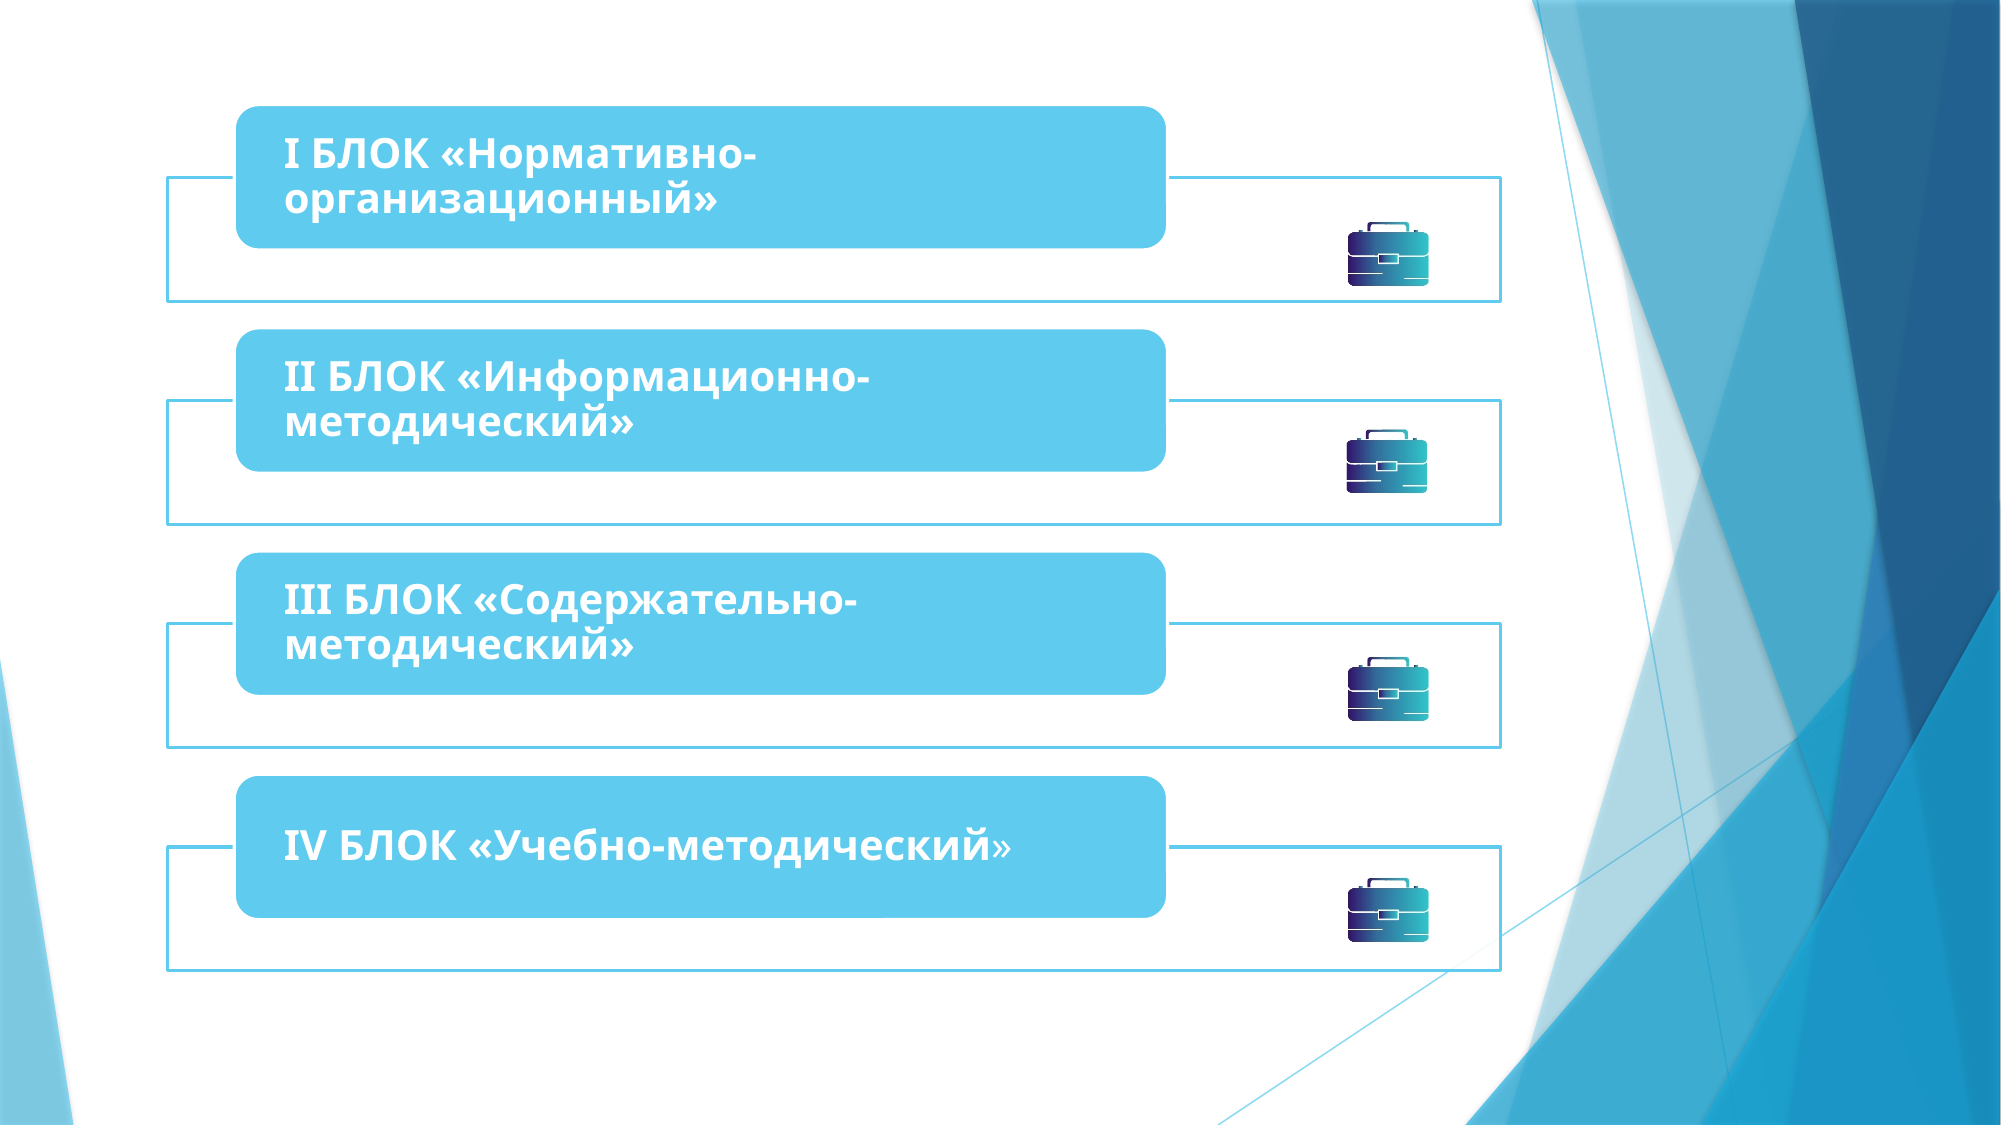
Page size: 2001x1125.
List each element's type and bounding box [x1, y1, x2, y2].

text_box [167, 92, 1502, 983]
picture [1327, 849, 1448, 970]
picture [1327, 193, 1448, 314]
picture [1327, 628, 1448, 749]
picture [1326, 401, 1447, 522]
